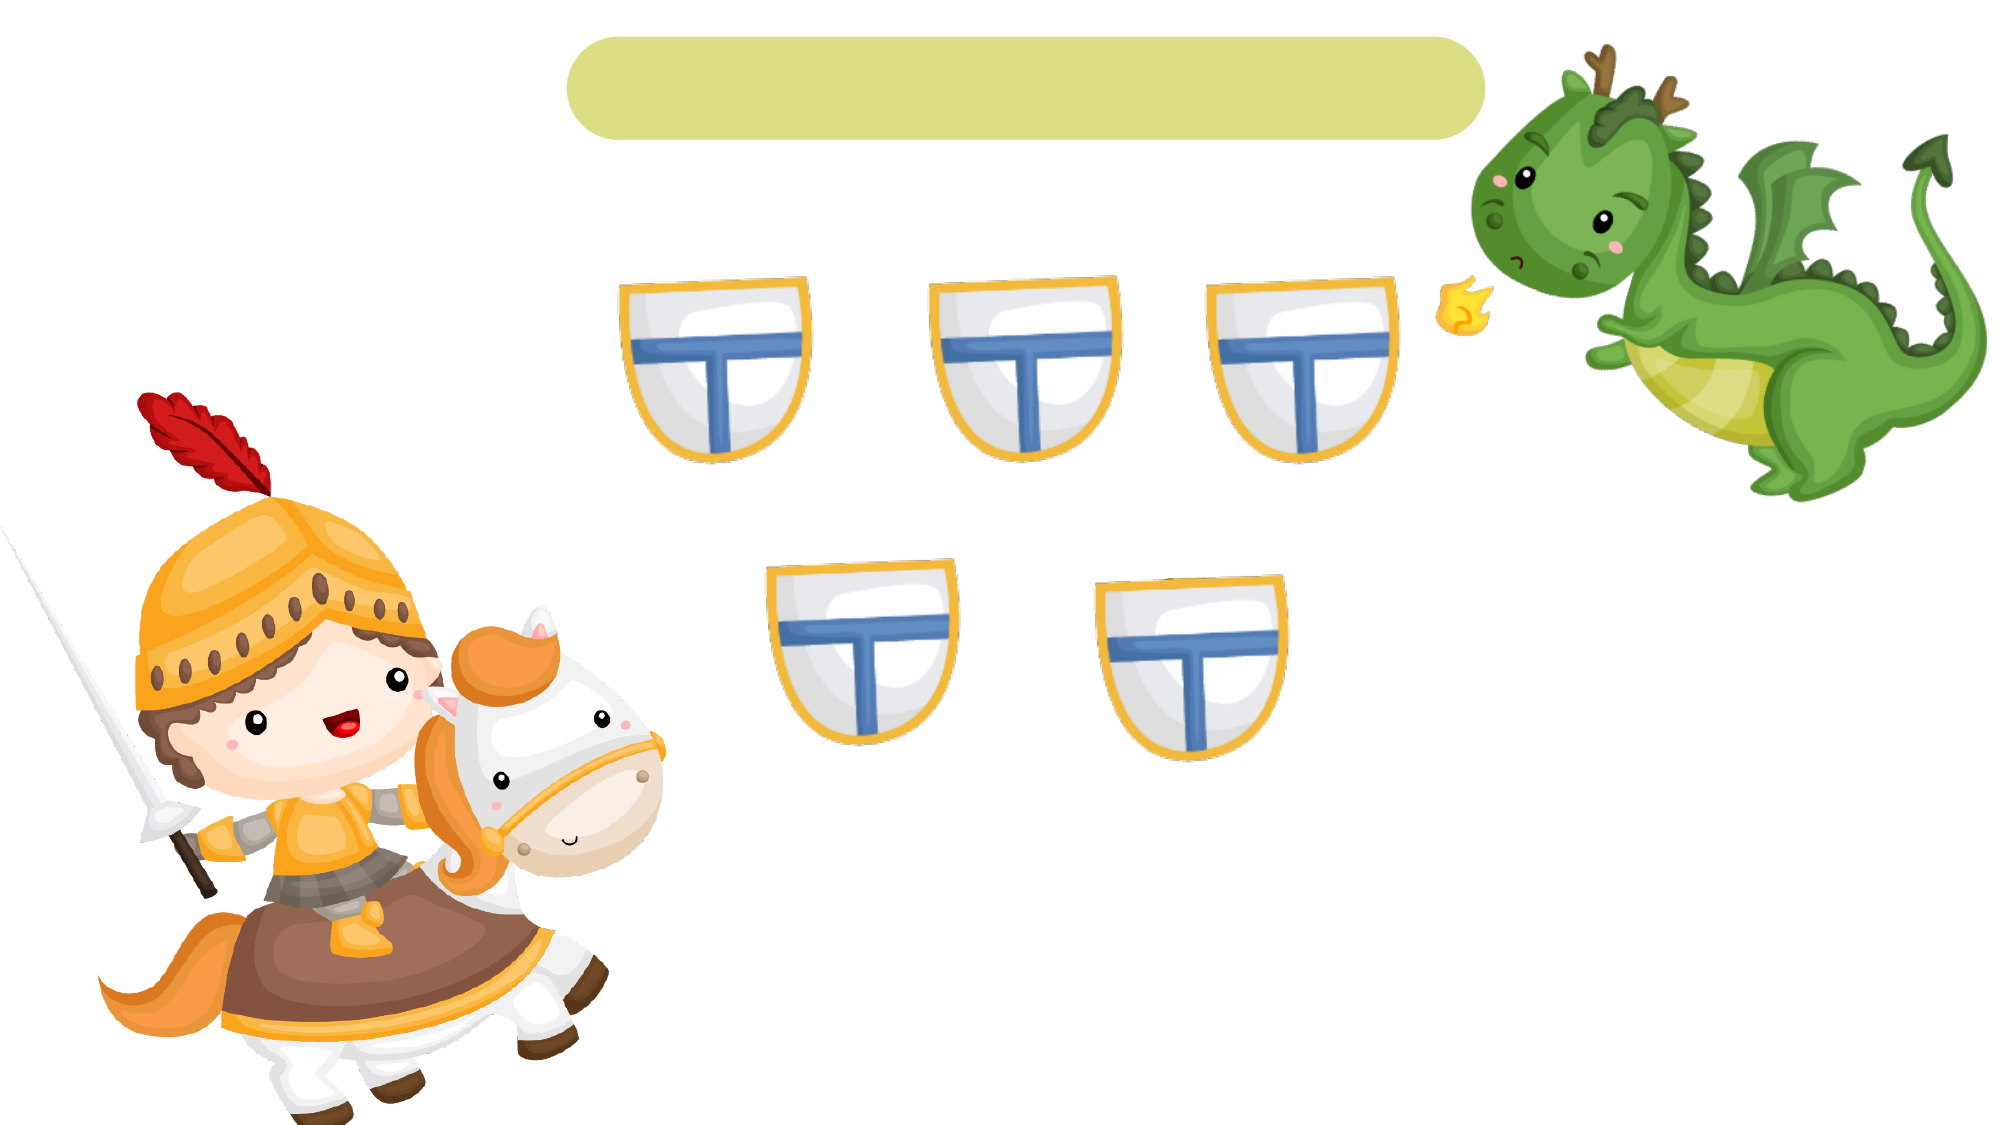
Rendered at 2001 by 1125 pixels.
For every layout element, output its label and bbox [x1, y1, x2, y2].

picture [0, 239, 999, 1125]
text_box [564, 34, 1488, 142]
picture [858, 0, 2001, 620]
picture [1024, 537, 1328, 799]
